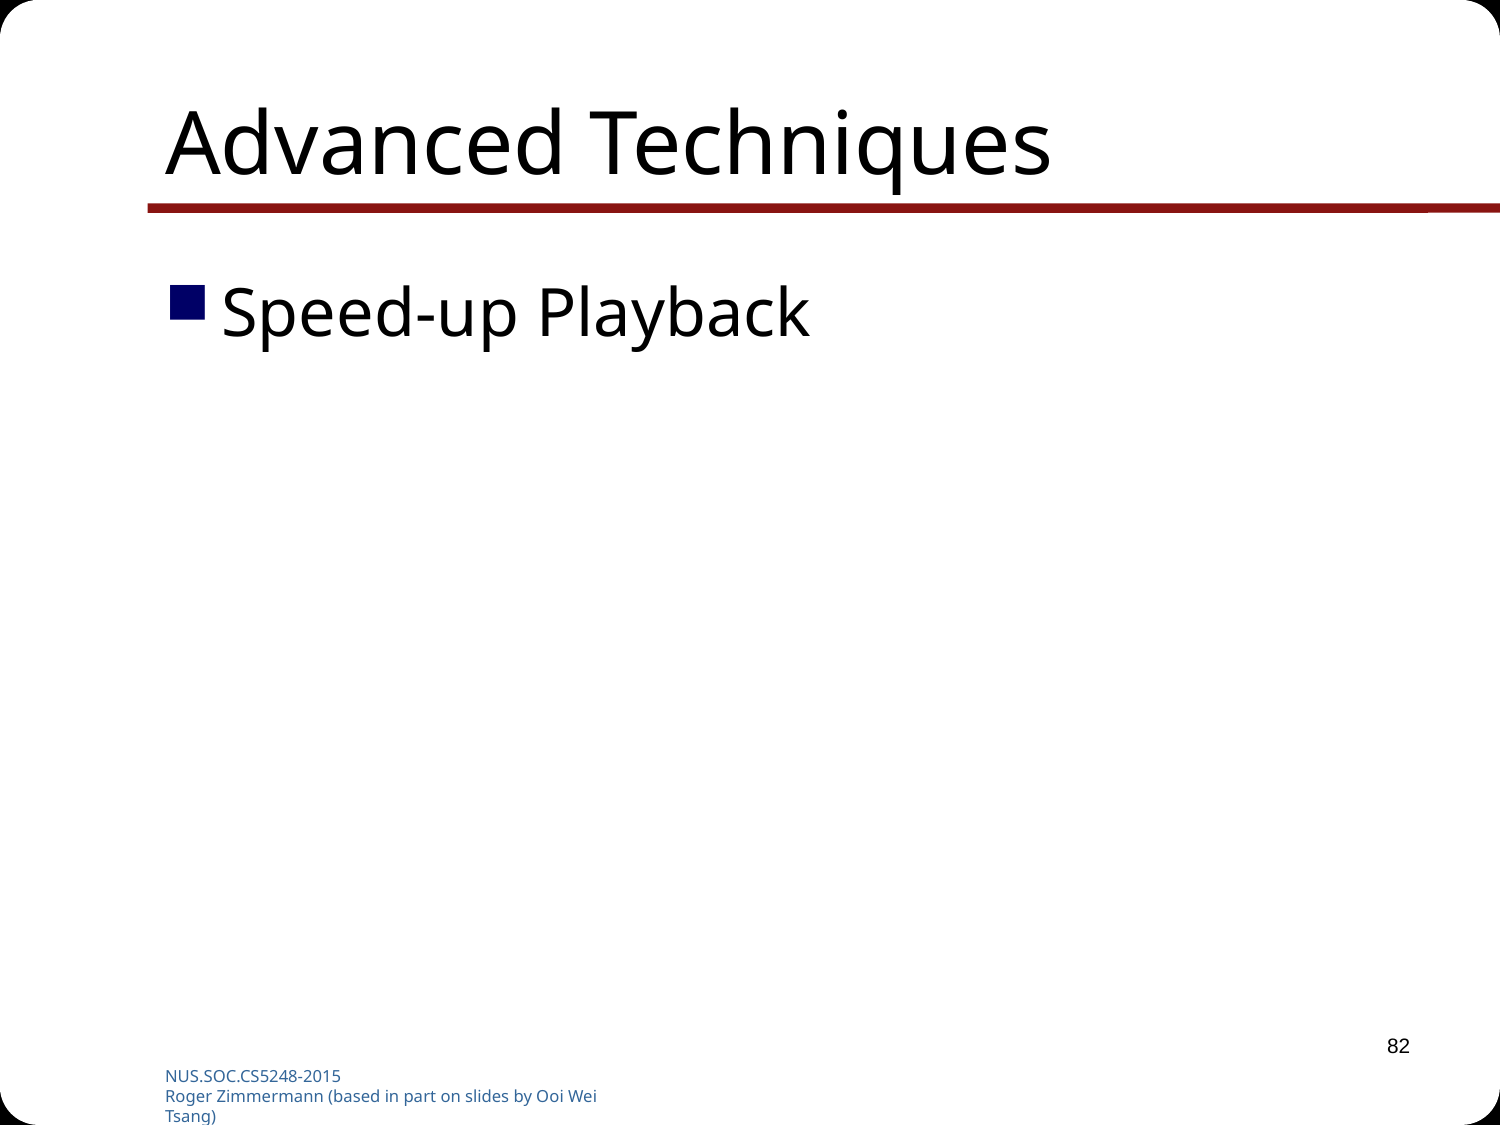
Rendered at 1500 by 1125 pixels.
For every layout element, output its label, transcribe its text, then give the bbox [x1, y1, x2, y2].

title Advanced Techniques [149, 45, 1426, 234]
slide_number NUS.SOC.CS5248-2015 Roger Zimmermann (based in part on slides by Ooi Wei Tsang) [149, 1058, 549, 1101]
slide_number 82 [1112, 1024, 1426, 1101]
footer [549, 1024, 1038, 1101]
list Speed-up Playback [149, 262, 1426, 1006]
